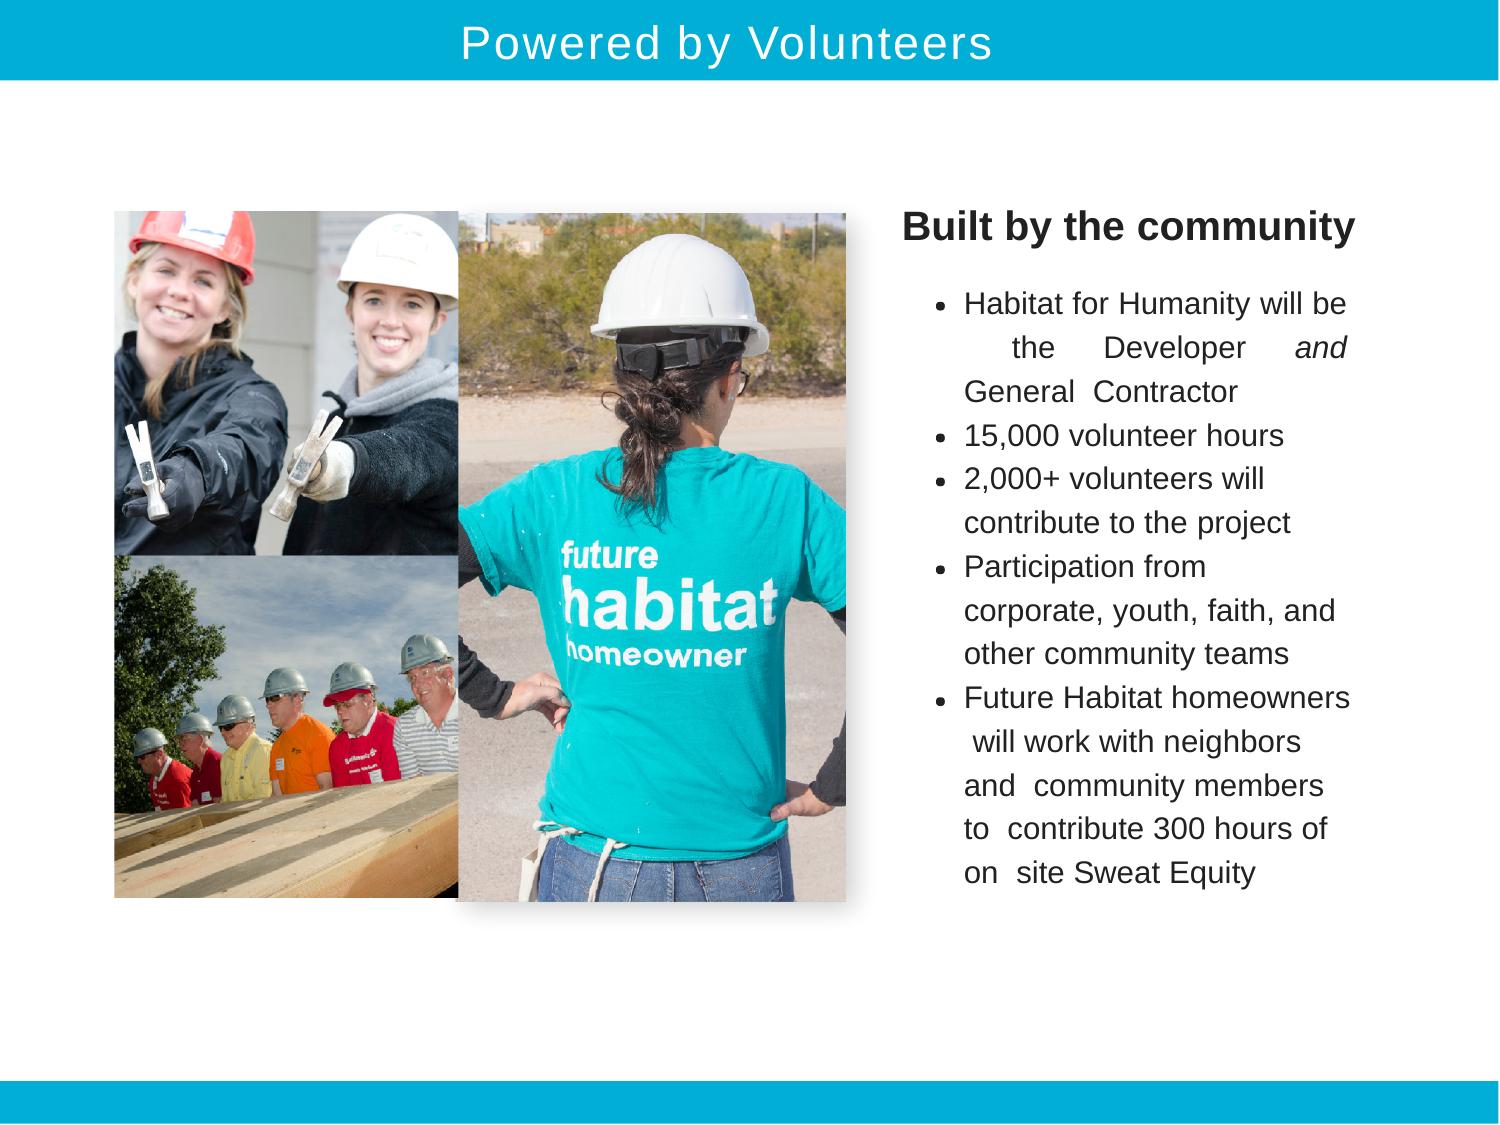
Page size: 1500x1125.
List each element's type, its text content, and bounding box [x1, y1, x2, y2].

text_box [455, 213, 846, 902]
title Powered by Volunteers [458, 10, 1005, 201]
text_box [114, 211, 459, 898]
text_box Built by the community Habitat for Humanity will be the Developer and General Contractor 15,000 volunteer hours 2,000+ volunteers will contribute to the project Participation from corporate, youth, faith, and other community teams Future Habitat homeowners will work with neighbors and community members to contribute 300 hours of on site Sweat Equity [898, 197, 1359, 890]
text_box [426, 184, 891, 947]
